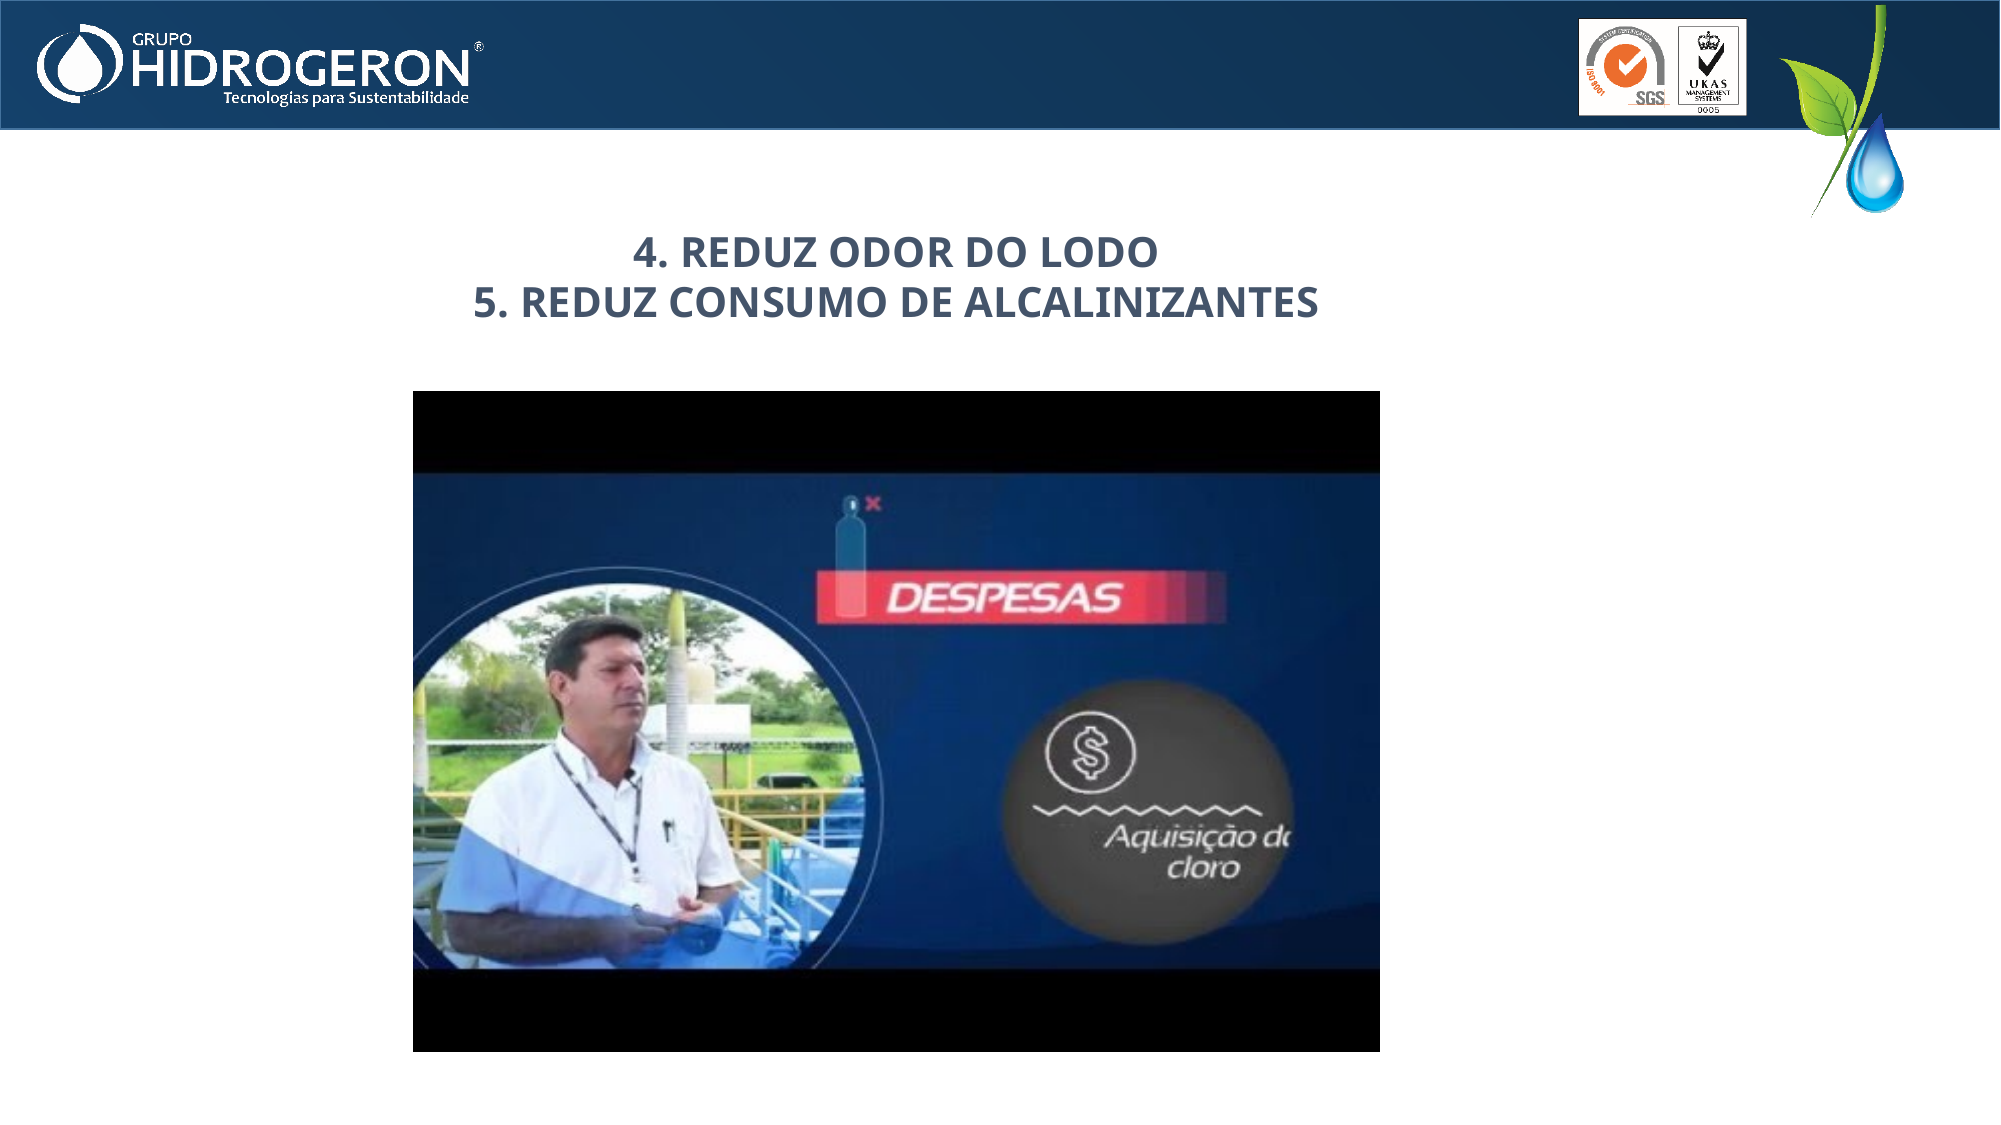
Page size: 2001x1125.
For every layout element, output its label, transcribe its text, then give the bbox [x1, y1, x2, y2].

picture [1769, 2, 1917, 229]
picture [1578, 18, 1747, 116]
text_box 4. REDUZ ODOR DO LODO 5. REDUZ CONSUMO DE ALCALINIZANTES [177, 218, 1617, 376]
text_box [412, 390, 1381, 1053]
text_box [0, 0, 2000, 130]
picture [29, 13, 492, 114]
